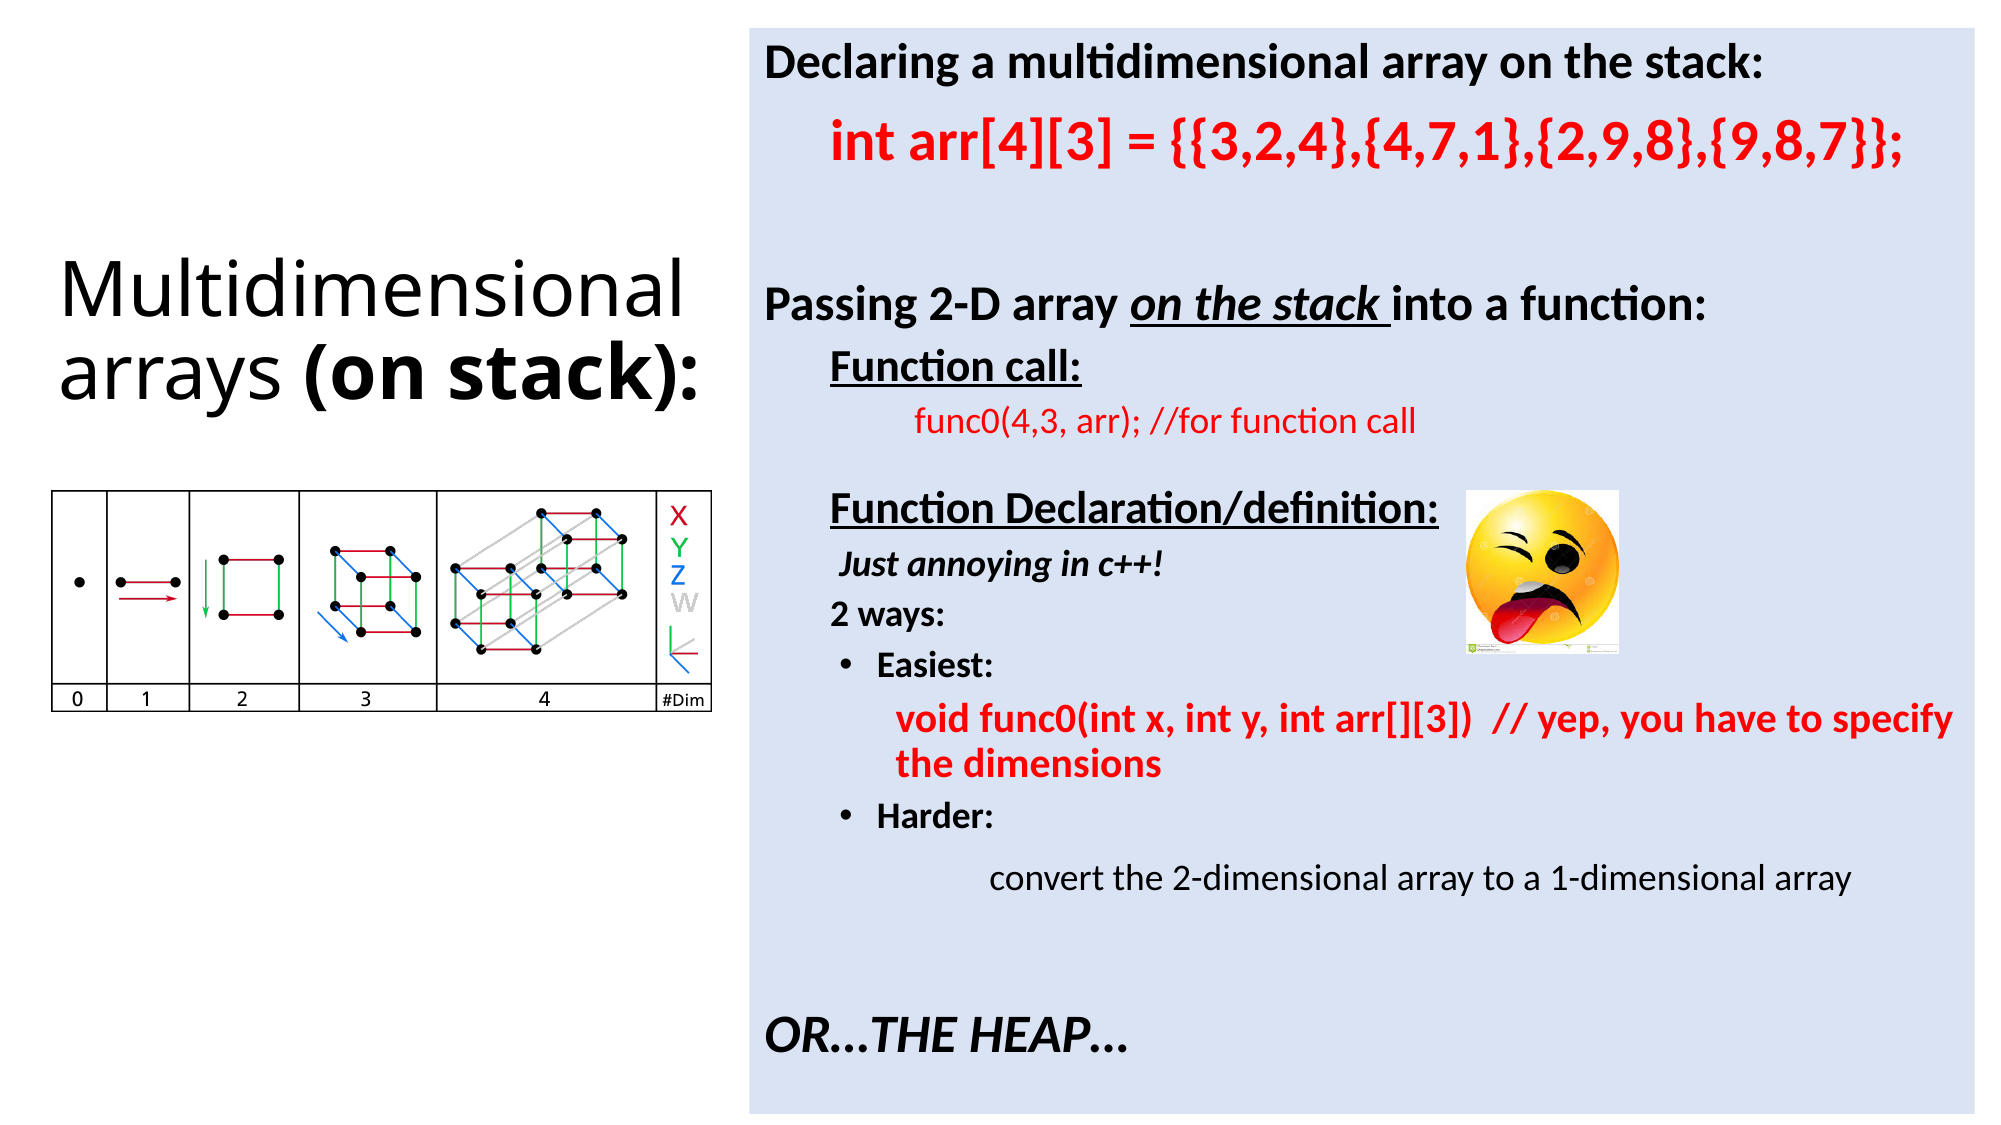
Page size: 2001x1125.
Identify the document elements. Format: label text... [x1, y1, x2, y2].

list Declaring a multidimensional array on the stack: int arr[4][3] = {{3,2,4},{4,7,1},{2,9,8},{9,8,7}}; Passing 2-D array on the stack into a function: Function call: func0(4,3, arr); //for function call Function Declaration/definition: Just annoying in c++! 2 ways: Easiest: void func0(int x, int y, int arr[][3]) // yep, you have to specify the dimensions Harder: convert the 2-dimensional array to a 1-dimensional array OR…THE HEAP… [749, 27, 1975, 1114]
picture [51, 490, 712, 712]
title Multidimensional arrays (on stack): [43, 207, 735, 459]
picture [1466, 490, 1619, 654]
